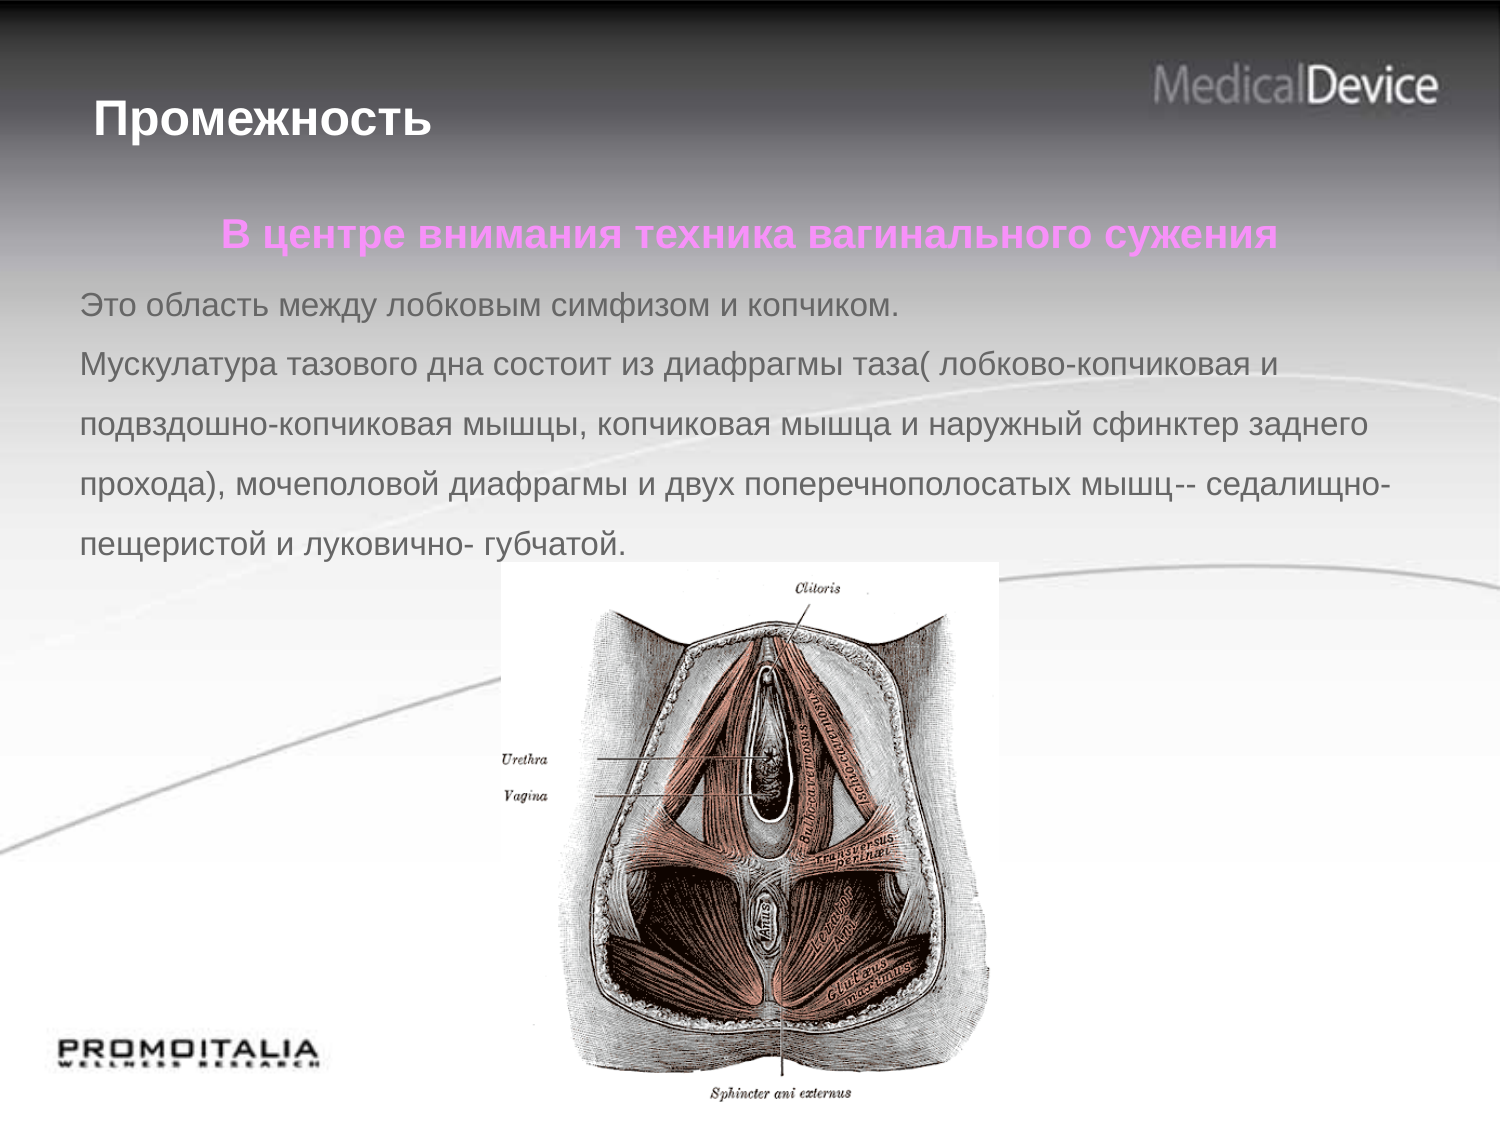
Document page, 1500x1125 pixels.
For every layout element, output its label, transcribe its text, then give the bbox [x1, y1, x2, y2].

text_box Промежность [78, 78, 462, 153]
text_box Это область между лобковым симфизом и копчиком. Мускулатура тазового дна состоит из диафрагмы таза( лобково-копчиковая и подвздошно-копчиковая мышцы, копчиковая мышца и наружный сфинктер заднего прохода), мочеполовой диафрагмы и двух поперечнополосатых мышц-- седалищно-пещеристой и луковично- губчатой. [64, 255, 1424, 570]
text_box В центре внимания техника вагинального сужения [205, 199, 1294, 255]
picture [0, 0, 1500, 1125]
